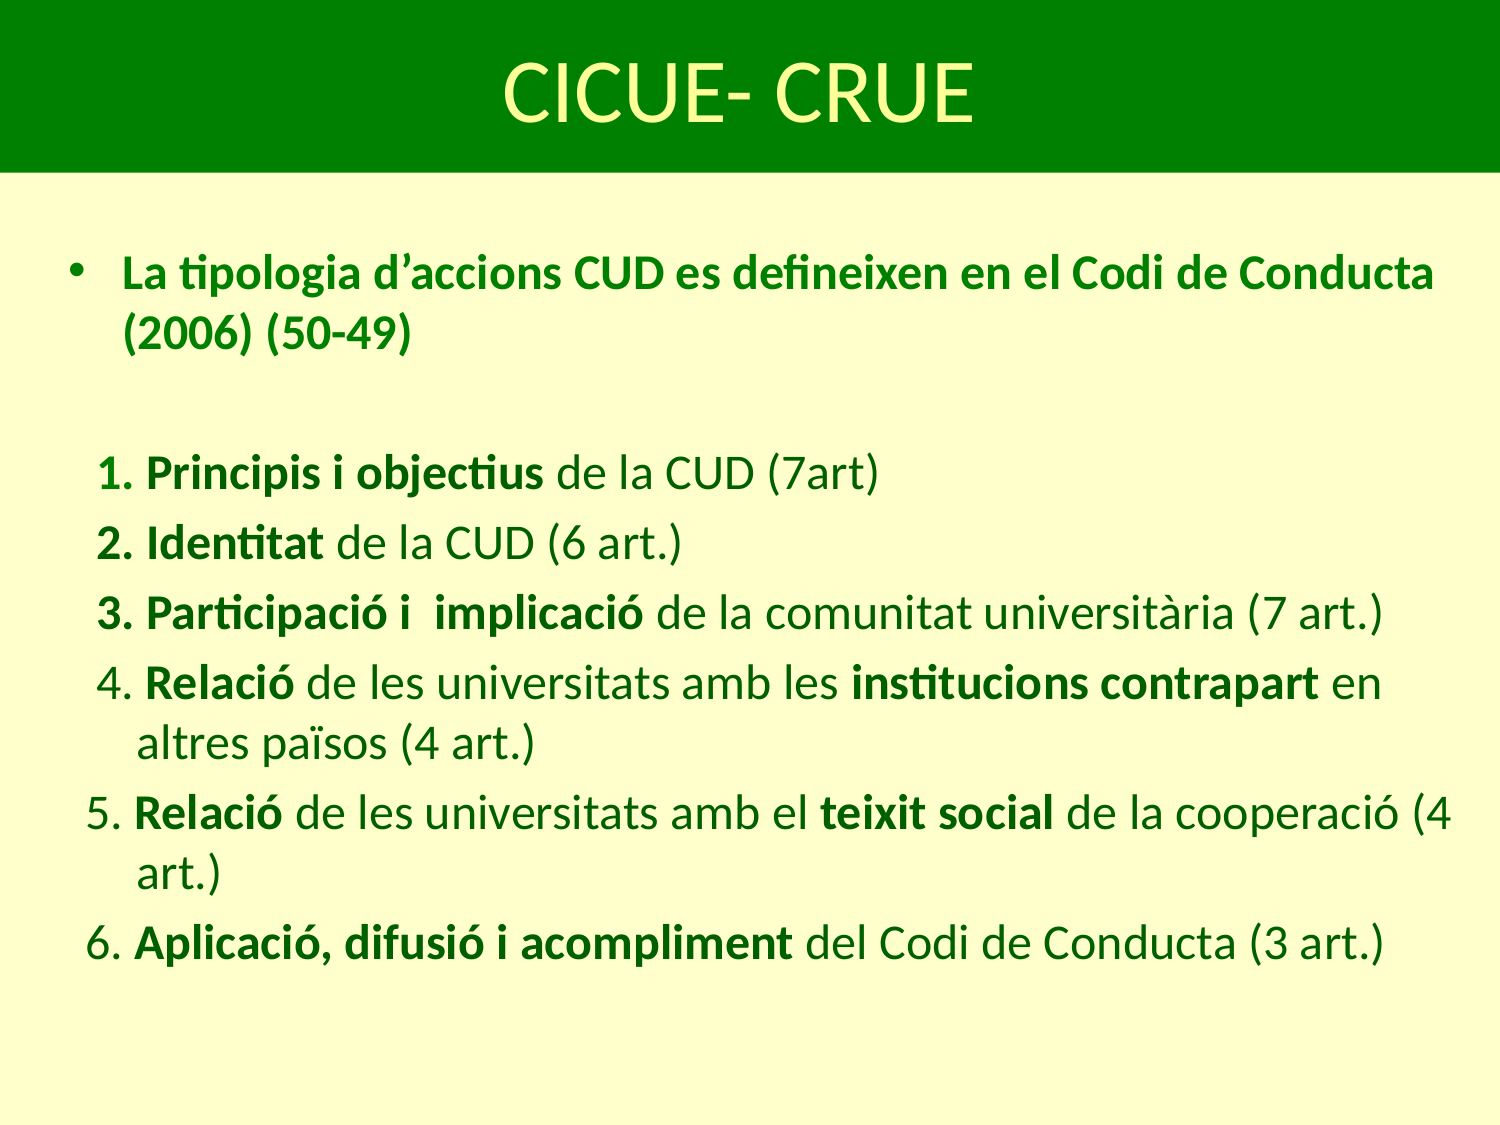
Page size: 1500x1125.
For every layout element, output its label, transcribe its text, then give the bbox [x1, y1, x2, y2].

list La tipologia d’accions CUD es defineixen en el Codi de Conducta (2006) (50-49) 1. Principis i objectius de la CUD (7art) 2. Identitat de la CUD (6 art.) 3. Participació i implicació de la comunitat universitària (7 art.) 4. Relació de les universitats amb les institucions contrapart en altres països (4 art.) 5. Relació de les universitats amb el teixit social de la cooperació (4 art.) 6. Aplicació, difusió i acompliment del Codi de Conducta (3 art.) [53, 231, 1500, 994]
title CICUE- CRUE [0, 0, 1500, 173]
